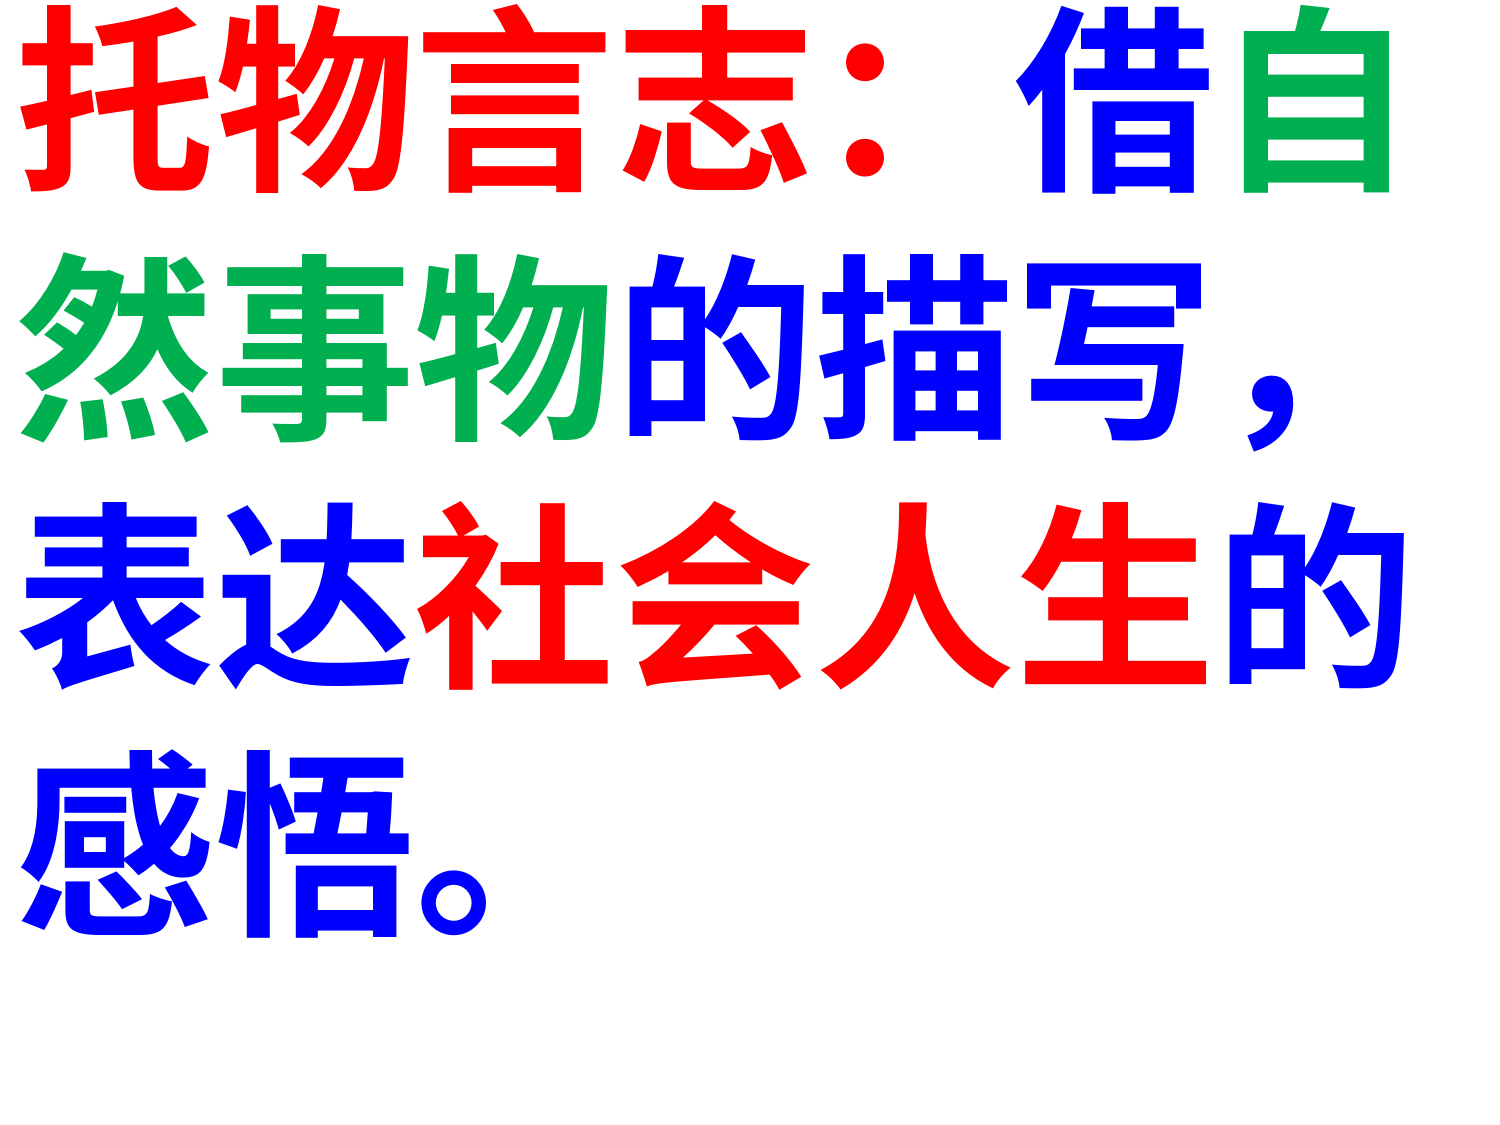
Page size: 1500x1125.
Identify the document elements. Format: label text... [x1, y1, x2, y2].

subtitle 托物言志：借自 然事物的描写， 表达社会人生的 感悟。 [0, 0, 1500, 1125]
